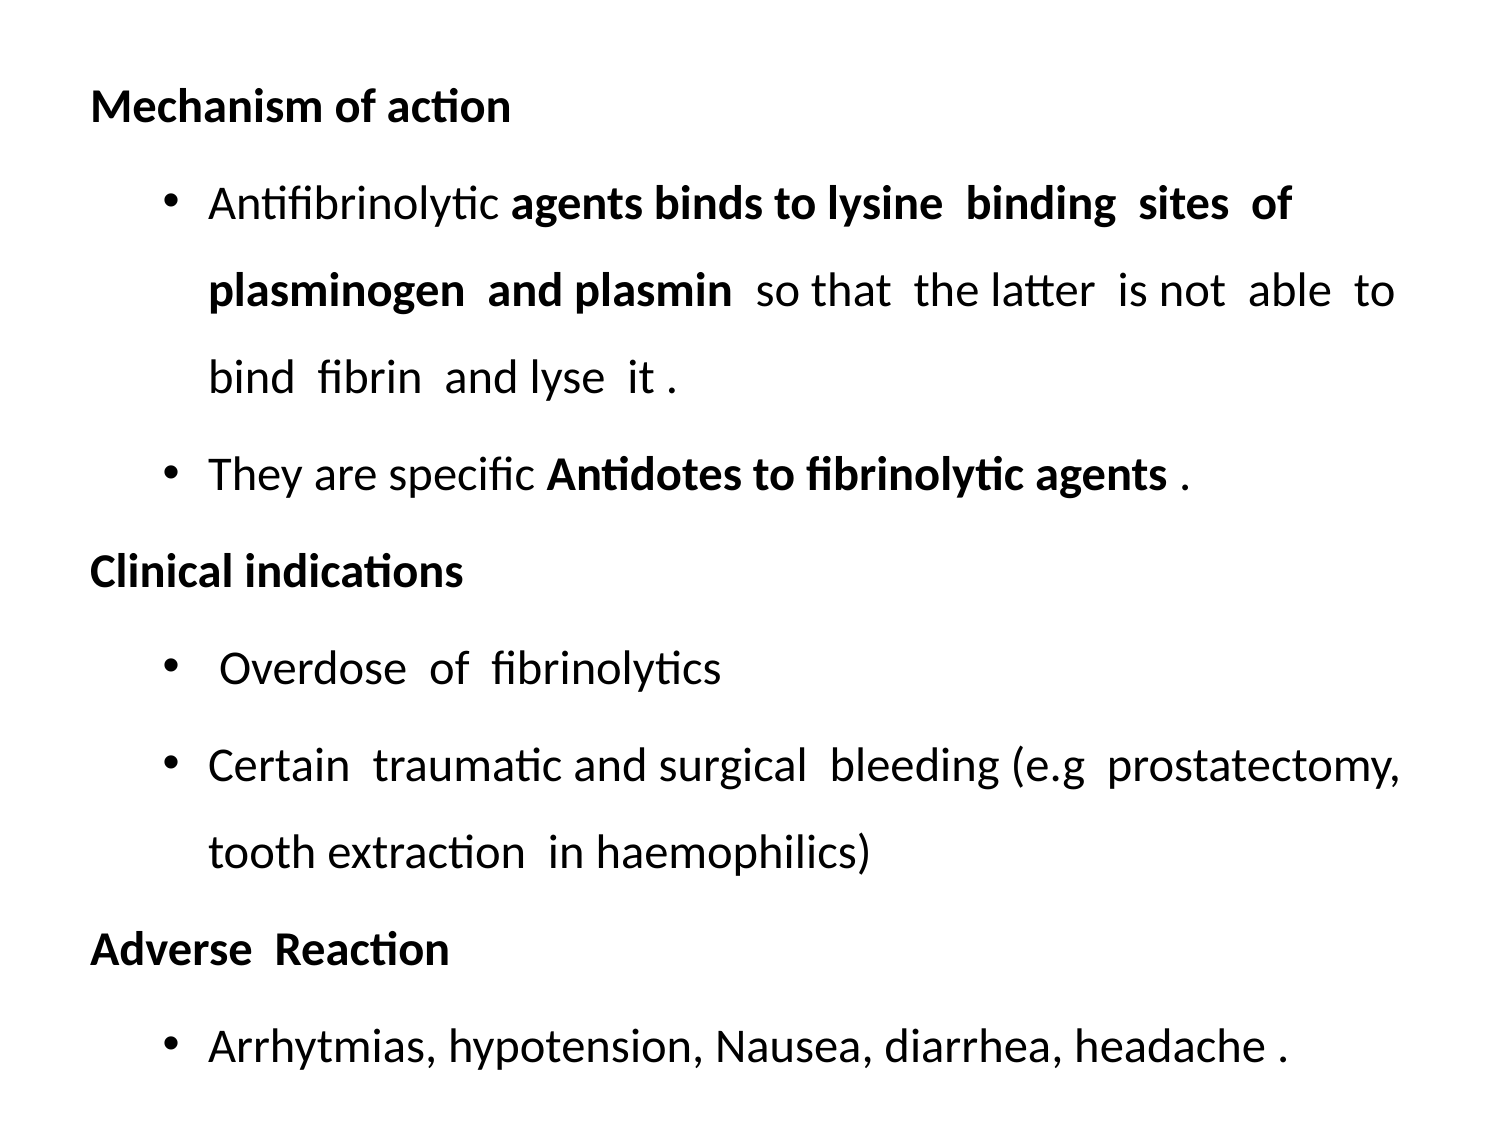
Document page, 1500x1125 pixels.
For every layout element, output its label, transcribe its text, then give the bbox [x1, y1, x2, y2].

list Mechanism of action Antifibrinolytic agents binds to lysine binding sites of plasminogen and plasmin so that the latter is not able to bind fibrin and lyse it . They are specific Antidotes to fibrinolytic agents . Clinical indications Overdose of fibrinolytics Certain traumatic and surgical bleeding (e.g prostatectomy, tooth extraction in haemophilics) Adverse Reaction Arrhytmias, hypotension, Nausea, diarrhea, headache . [75, 37, 1425, 1088]
